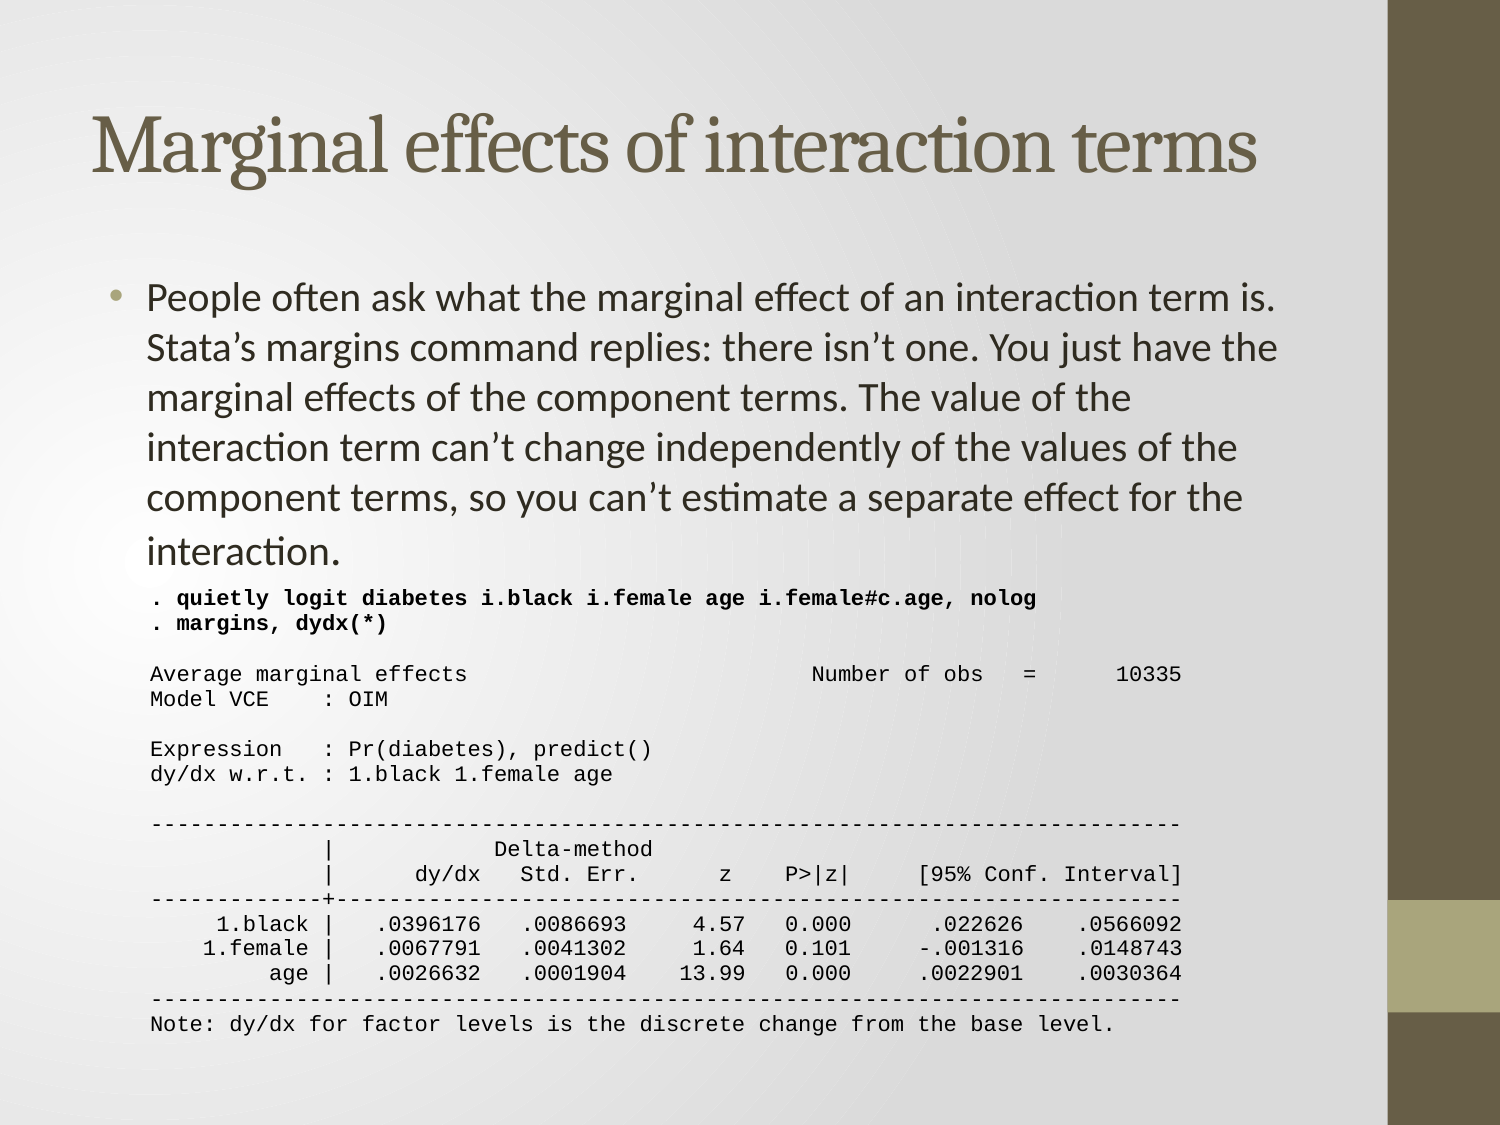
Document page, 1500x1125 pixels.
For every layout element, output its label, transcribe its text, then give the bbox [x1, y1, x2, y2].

title Marginal effects of interaction terms [75, 45, 1325, 233]
picture [149, 586, 1301, 1038]
list People often ask what the marginal effect of an interaction term is. Stata’s margins command replies: there isn’t one. You just have the marginal effects of the component terms. The value of the interaction term can’t change independently of the values of the component terms, so you can’t estimate a separate effect for the interaction. [75, 262, 1325, 1050]
